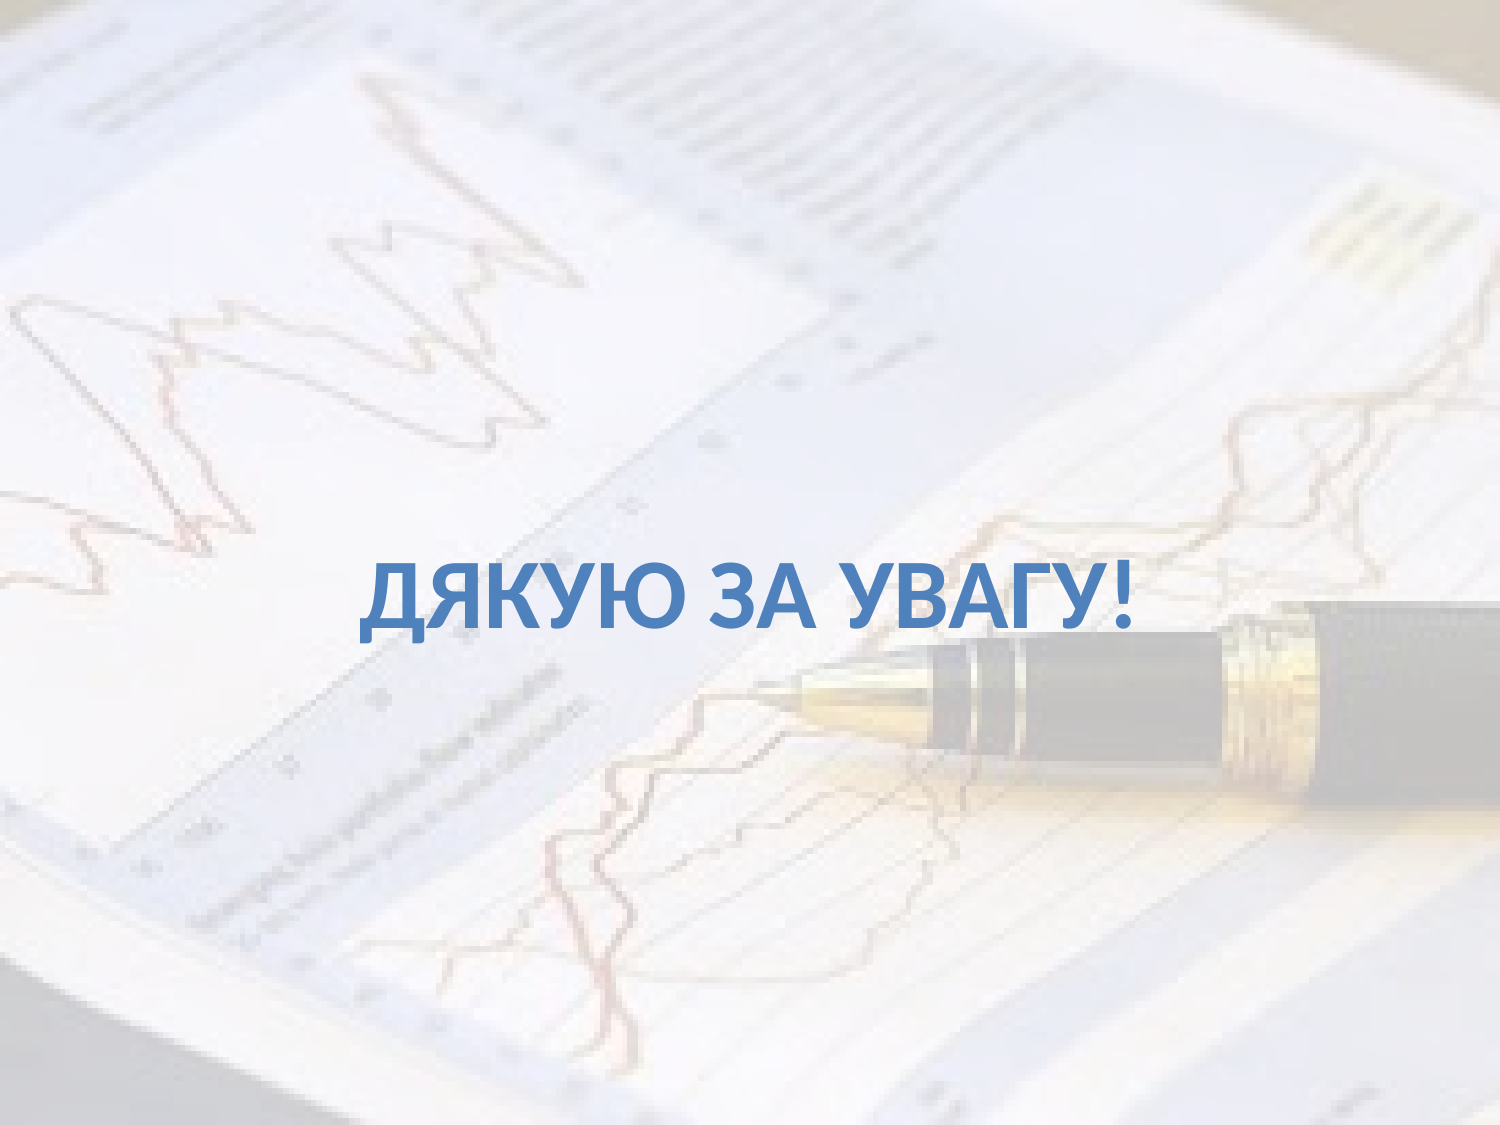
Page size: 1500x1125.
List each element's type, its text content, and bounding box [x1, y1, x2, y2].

list ДЯКУЮ ЗА УВАГУ! [75, 262, 1425, 1005]
